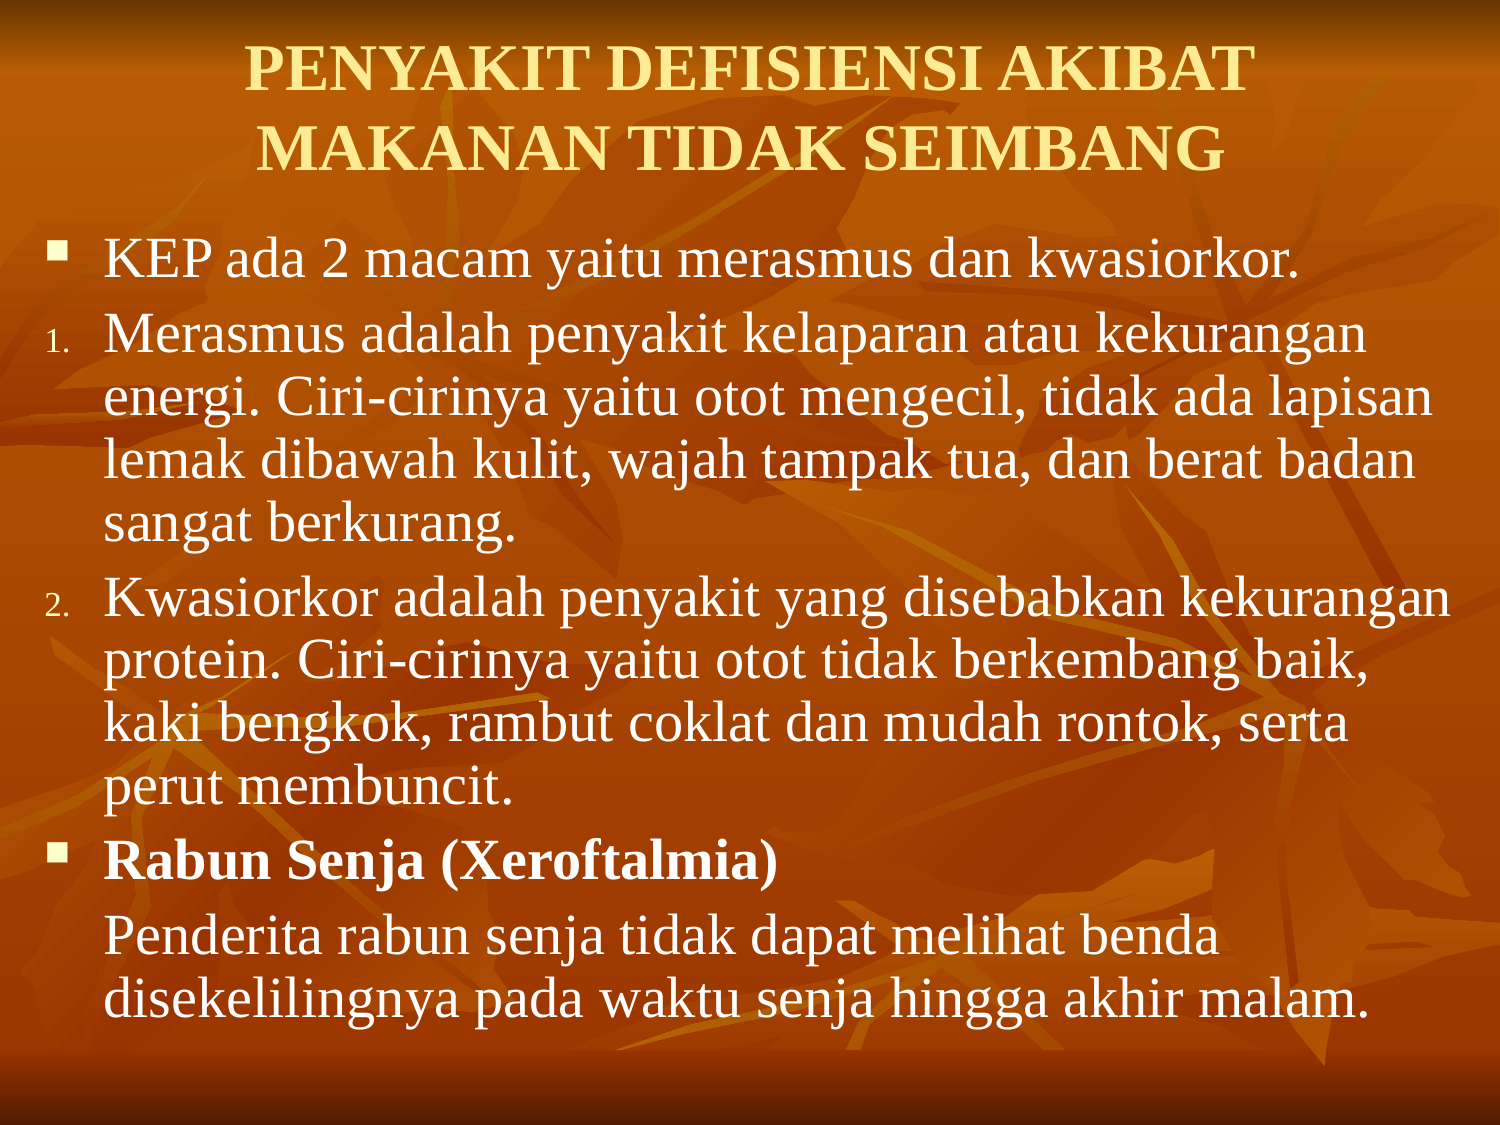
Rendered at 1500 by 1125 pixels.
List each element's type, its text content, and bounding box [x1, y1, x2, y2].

list KEP ada 2 macam yaitu merasmus dan kwasiorkor. Merasmus adalah penyakit kelaparan atau kekurangan energi. Ciri-cirinya yaitu otot mengecil, tidak ada lapisan lemak dibawah kulit, wajah tampak tua, dan berat badan sangat berkurang. Kwasiorkor adalah penyakit yang disebabkan kekurangan protein. Ciri-cirinya yaitu otot tidak berkembang baik, kaki bengkok, rambut coklat dan mudah rontok, serta perut membuncit. Rabun Senja (Xeroftalmia) Penderita rabun senja tidak dapat melihat benda disekelilingnya pada waktu senja hingga akhir malam. [29, 219, 1471, 1095]
title PENYAKIT DEFISIENSI AKIBAT MAKANAN TIDAK SEIMBANG [74, 45, 1426, 162]
